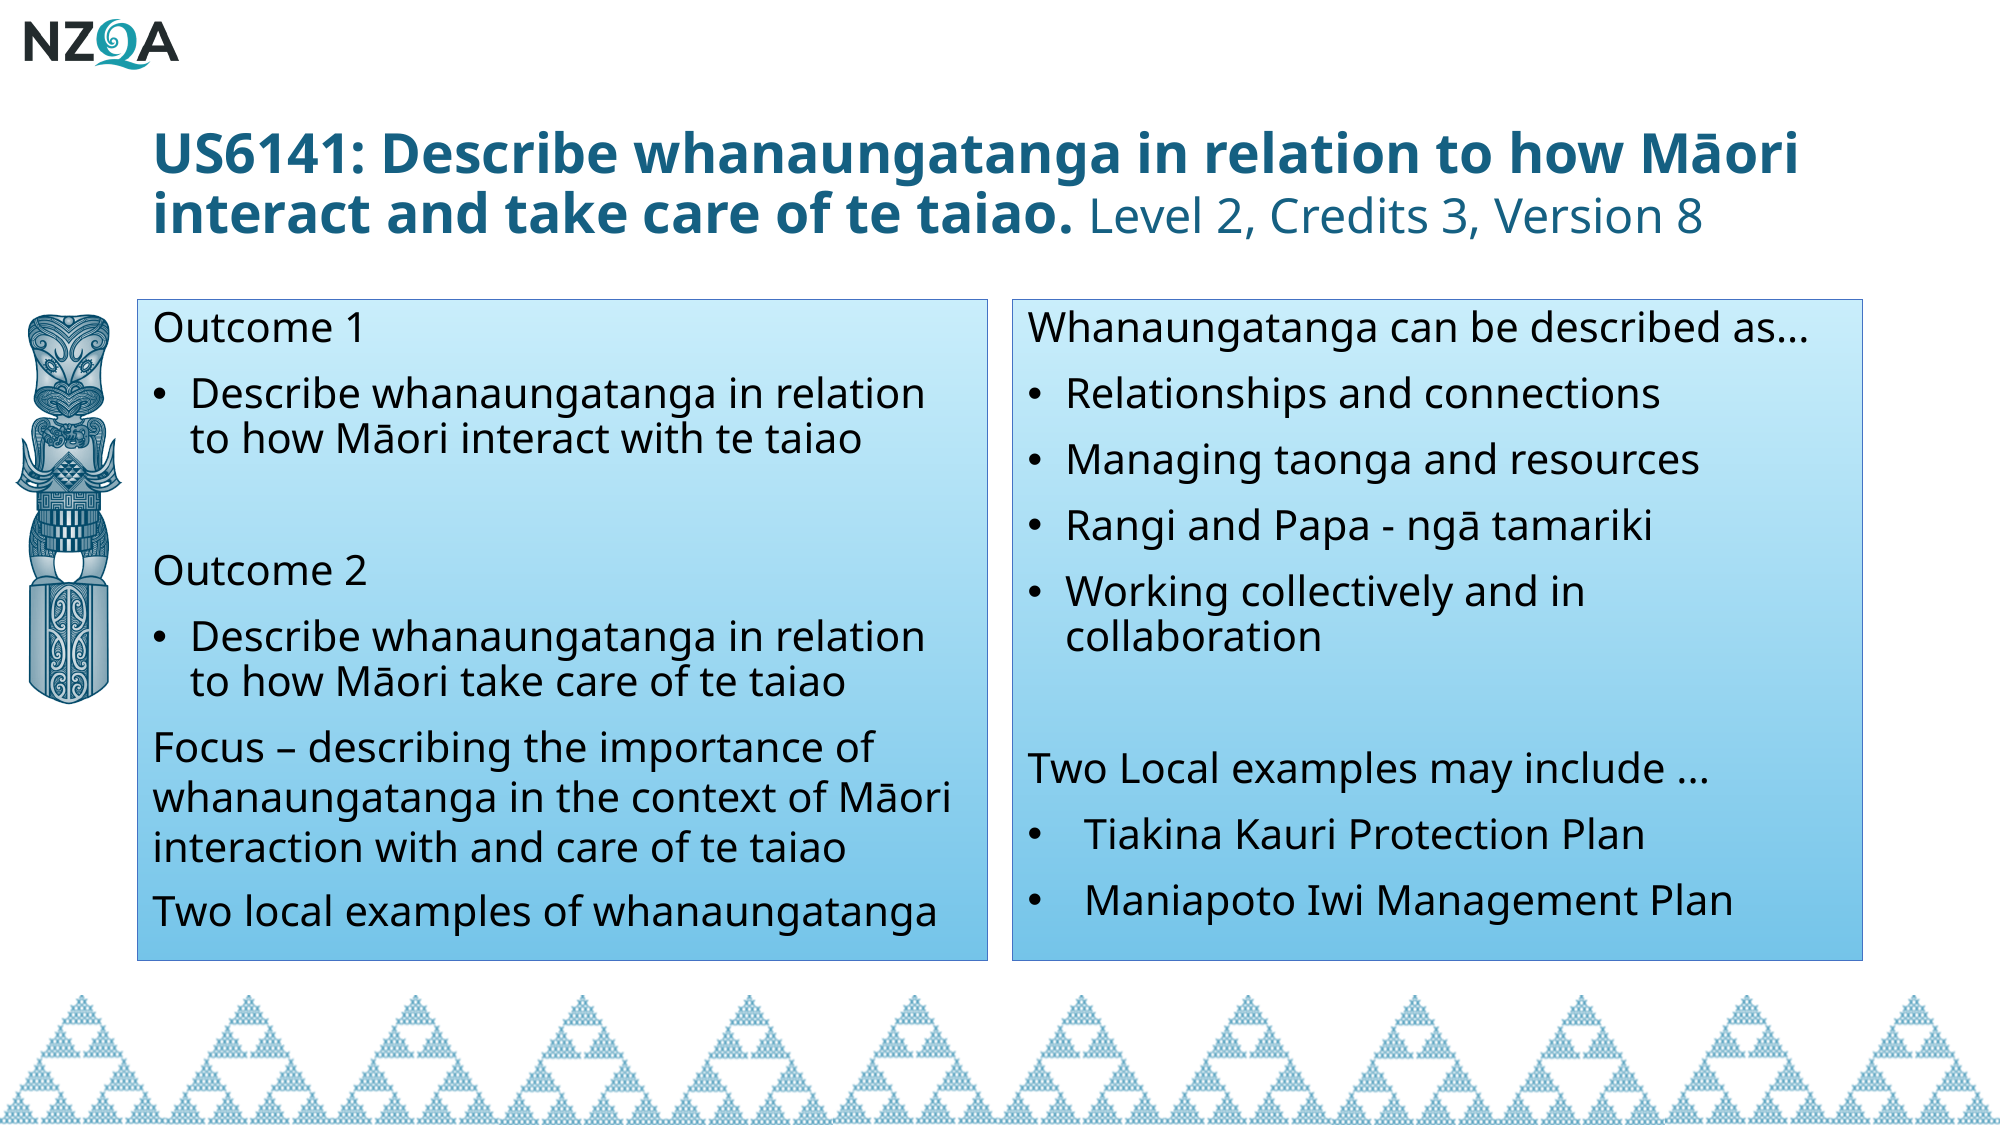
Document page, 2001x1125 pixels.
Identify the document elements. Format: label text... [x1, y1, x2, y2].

list Whanaungatanga can be described as... Relationships and connections Managing taonga and resources Rangi and Papa - ngā tamariki Working collectively and in collaboration Two Local examples may include ... Tiakina Kauri Protection Plan Maniapoto Iwi Management Plan [1012, 299, 1863, 961]
picture [0, 995, 2000, 1125]
picture [17, 12, 186, 73]
list Outcome 1 Describe whanaungatanga in relation to how Māori interact with te taiao Outcome 2 Describe whanaungatanga in relation to how Māori take care of te taiao Focus – describing the importance of whanaungatanga in the context of Māori interaction with and care of te taiao Two local examples of whanaungatanga [137, 299, 988, 961]
title US6141: Describe whanaungatanga in relation to how Māori interact and take care of te taiao. Level 2, Credits 3, Version 8 [137, 92, 1863, 279]
picture [0, 298, 218, 719]
